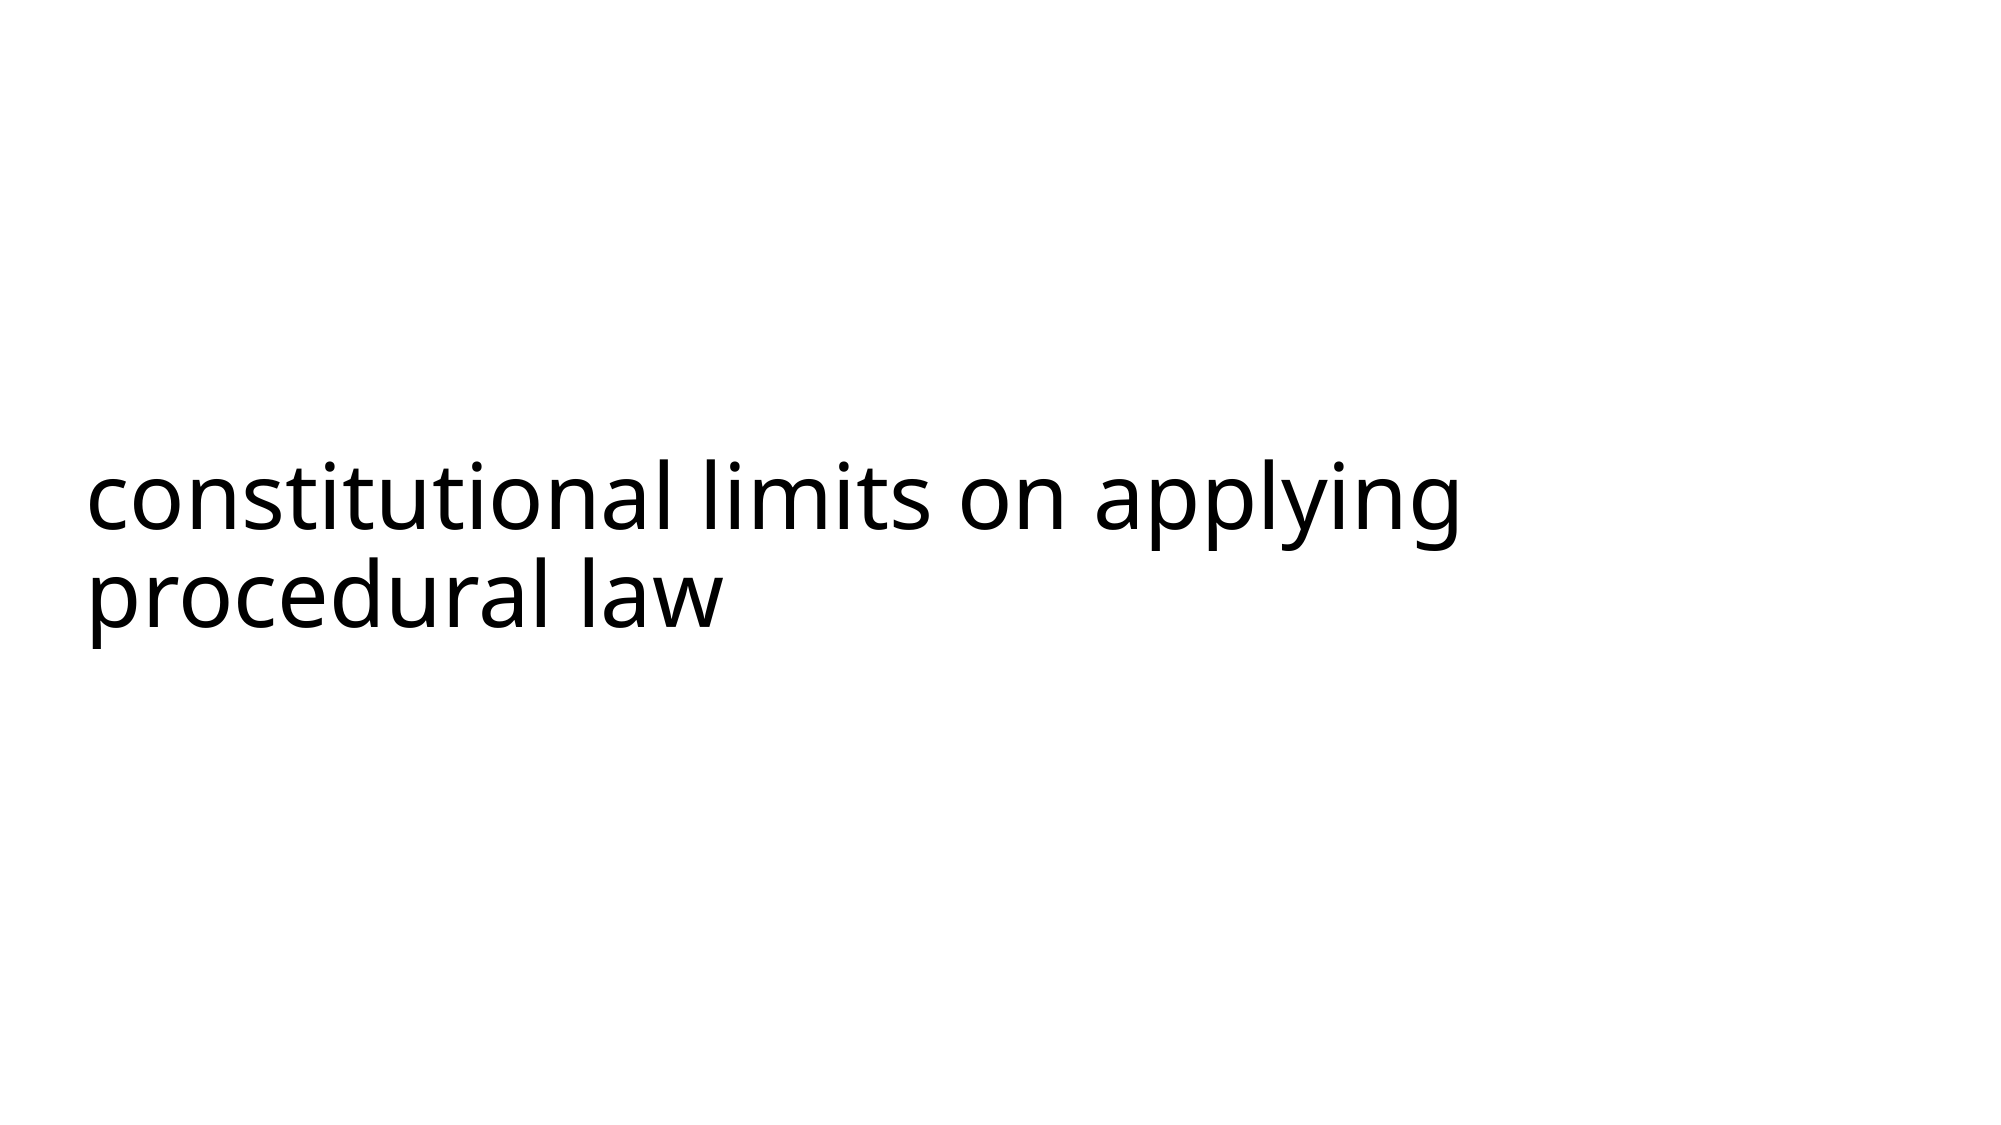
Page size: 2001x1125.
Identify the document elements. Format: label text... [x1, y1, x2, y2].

title constitutional limits on applying procedural law [70, 59, 1930, 1038]
